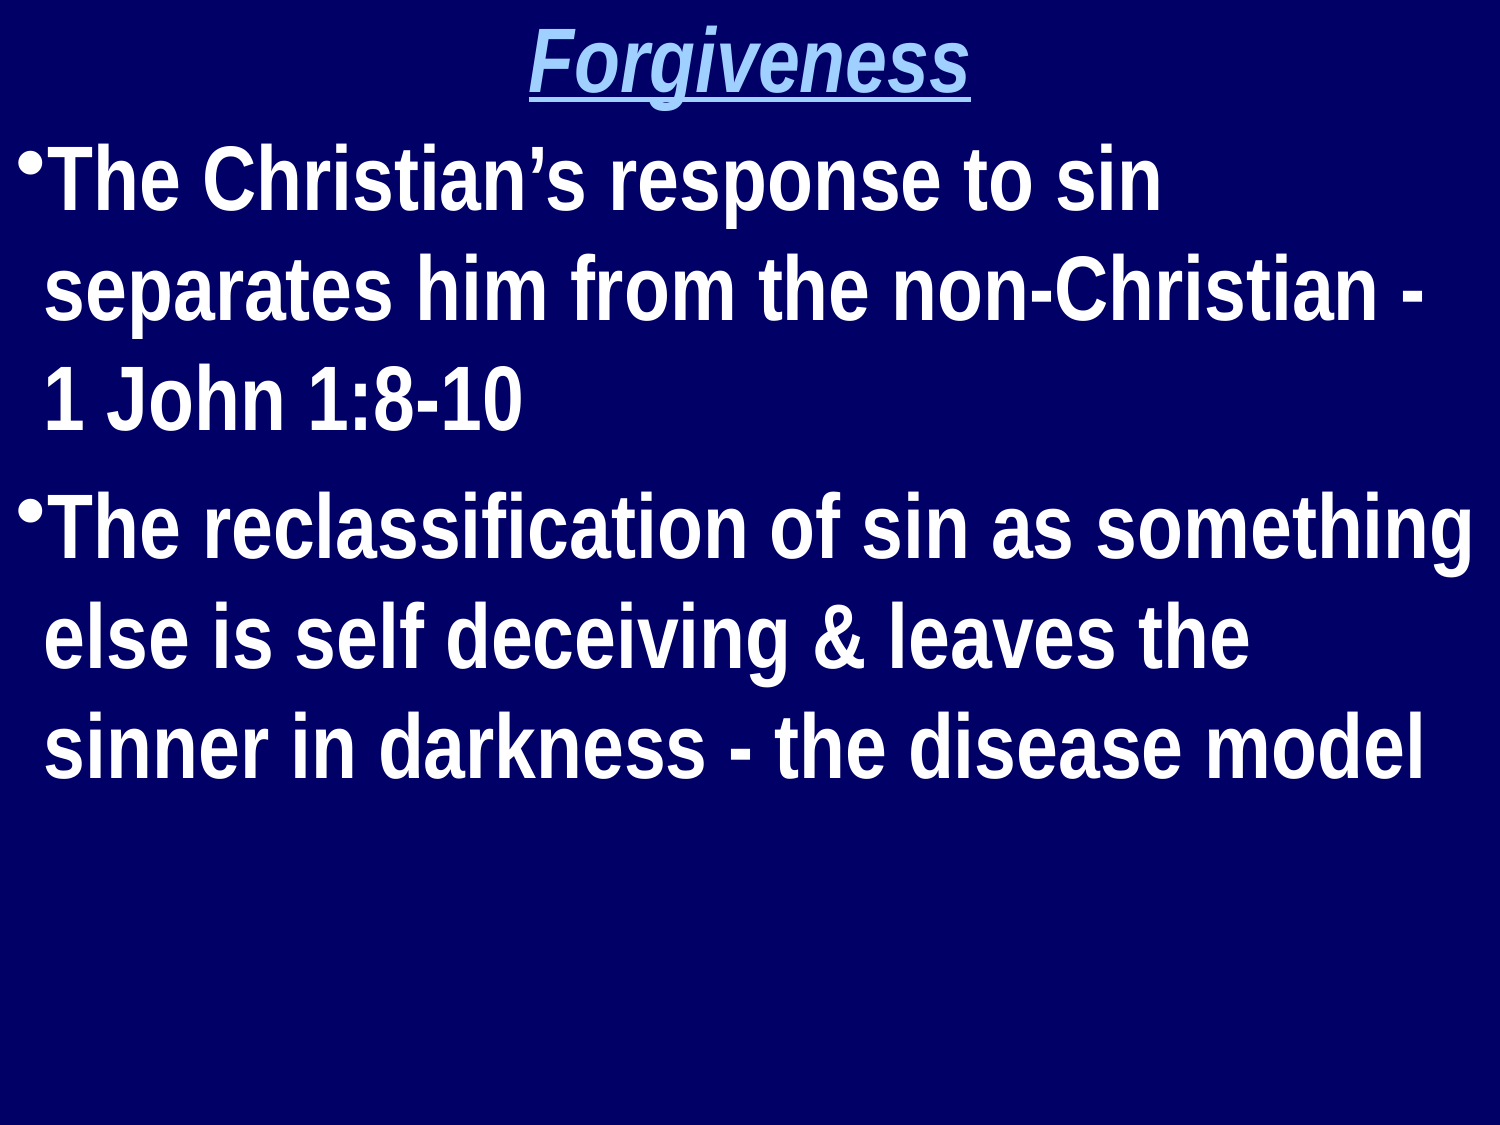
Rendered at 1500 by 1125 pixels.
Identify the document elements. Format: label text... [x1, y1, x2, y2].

title Forgiveness [0, 0, 1500, 111]
list The Christian’s response to sin separates him from the non-Christian - 1 John 1:8-10 The reclassification of sin as something else is self deceiving & leaves the sinner in darkness - the disease model [0, 111, 1500, 1125]
